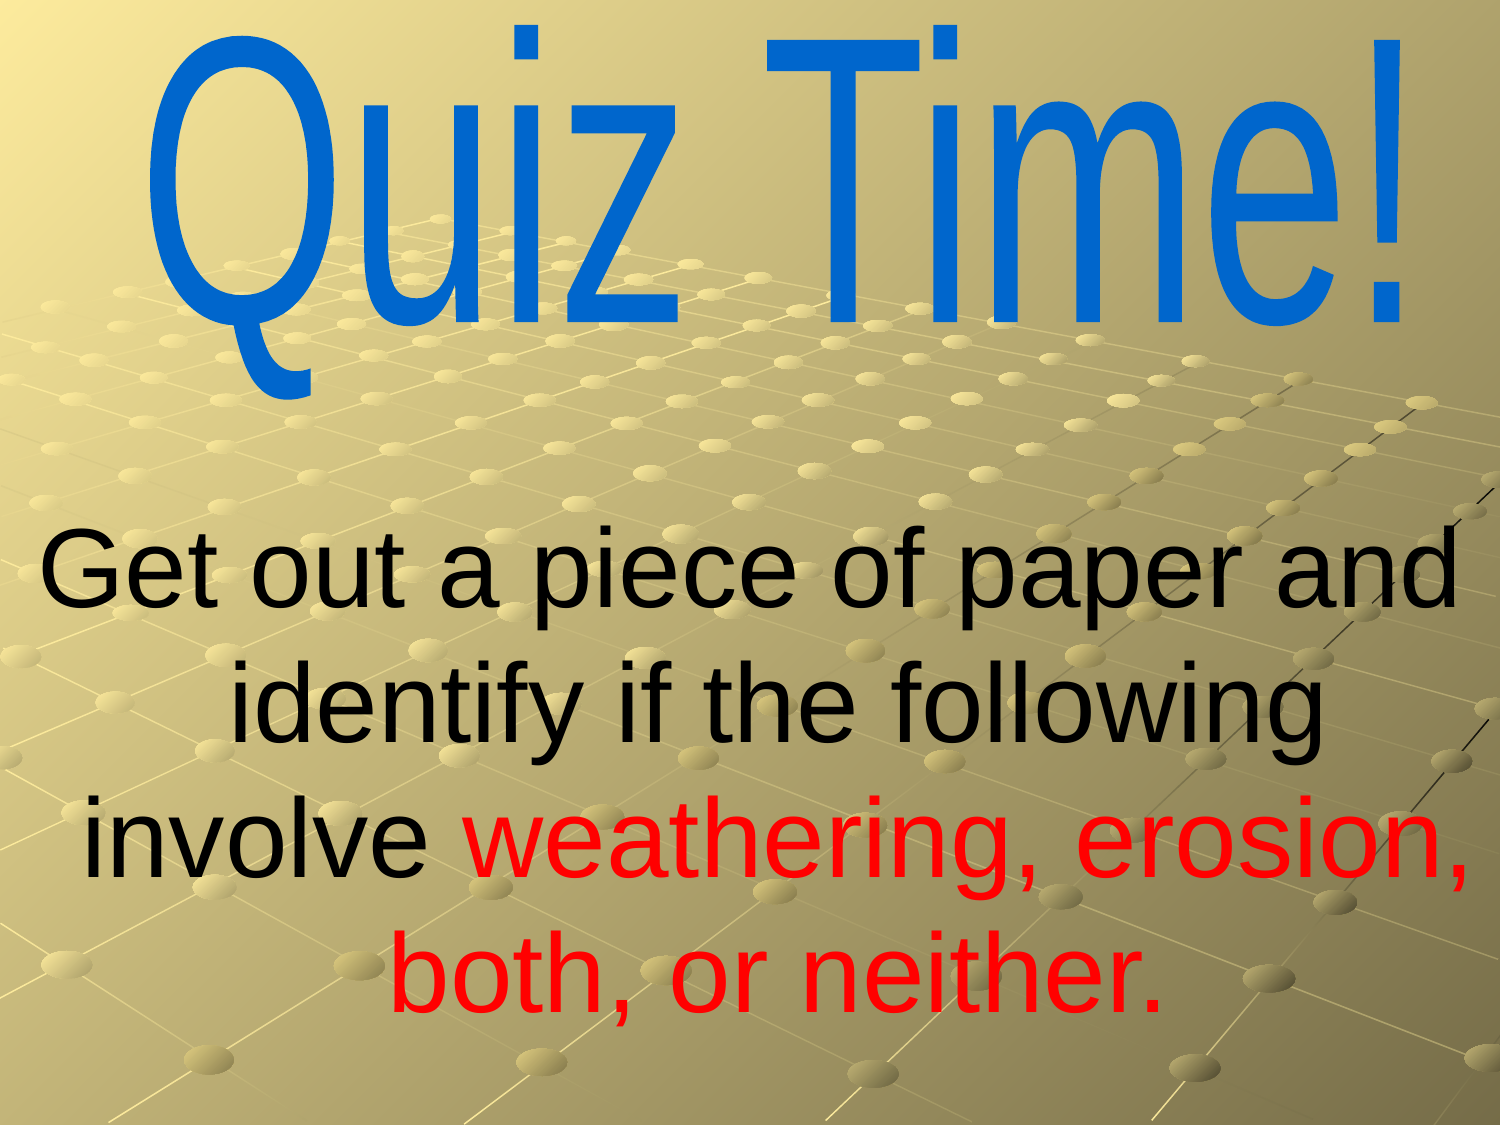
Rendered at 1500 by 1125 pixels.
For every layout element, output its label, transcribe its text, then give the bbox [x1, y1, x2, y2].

list Get out a piece of paper and identify if the following involve weathering, erosion, both, or neither. [0, 487, 1500, 1125]
